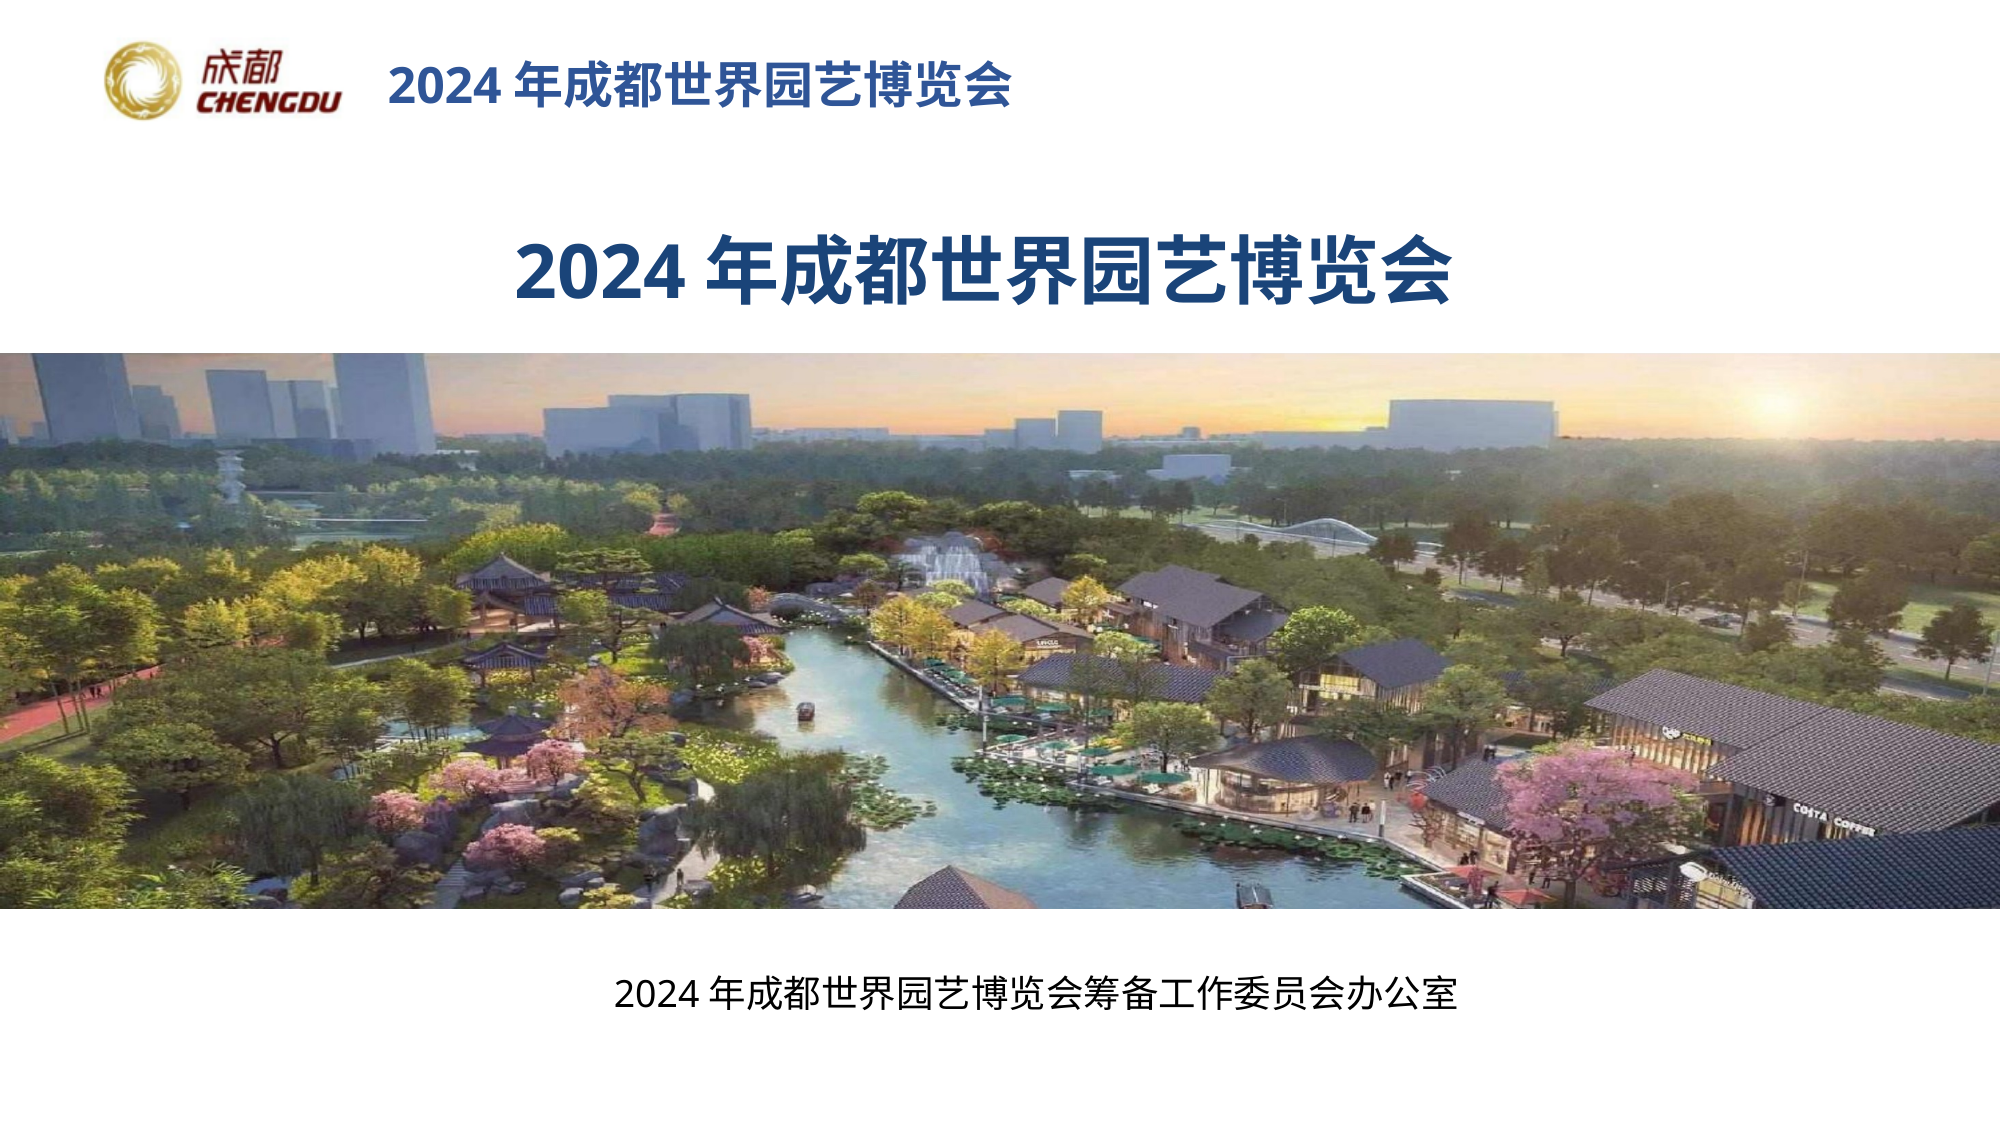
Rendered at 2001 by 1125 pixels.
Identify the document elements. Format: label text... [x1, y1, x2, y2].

picture [0, 352, 2000, 909]
picture [95, 33, 351, 125]
text_box 2024年成都世界园艺博览会 [499, 216, 1501, 322]
text_box 2024年成都世界园艺博览会筹备工作委员会办公室 [598, 962, 1599, 1023]
